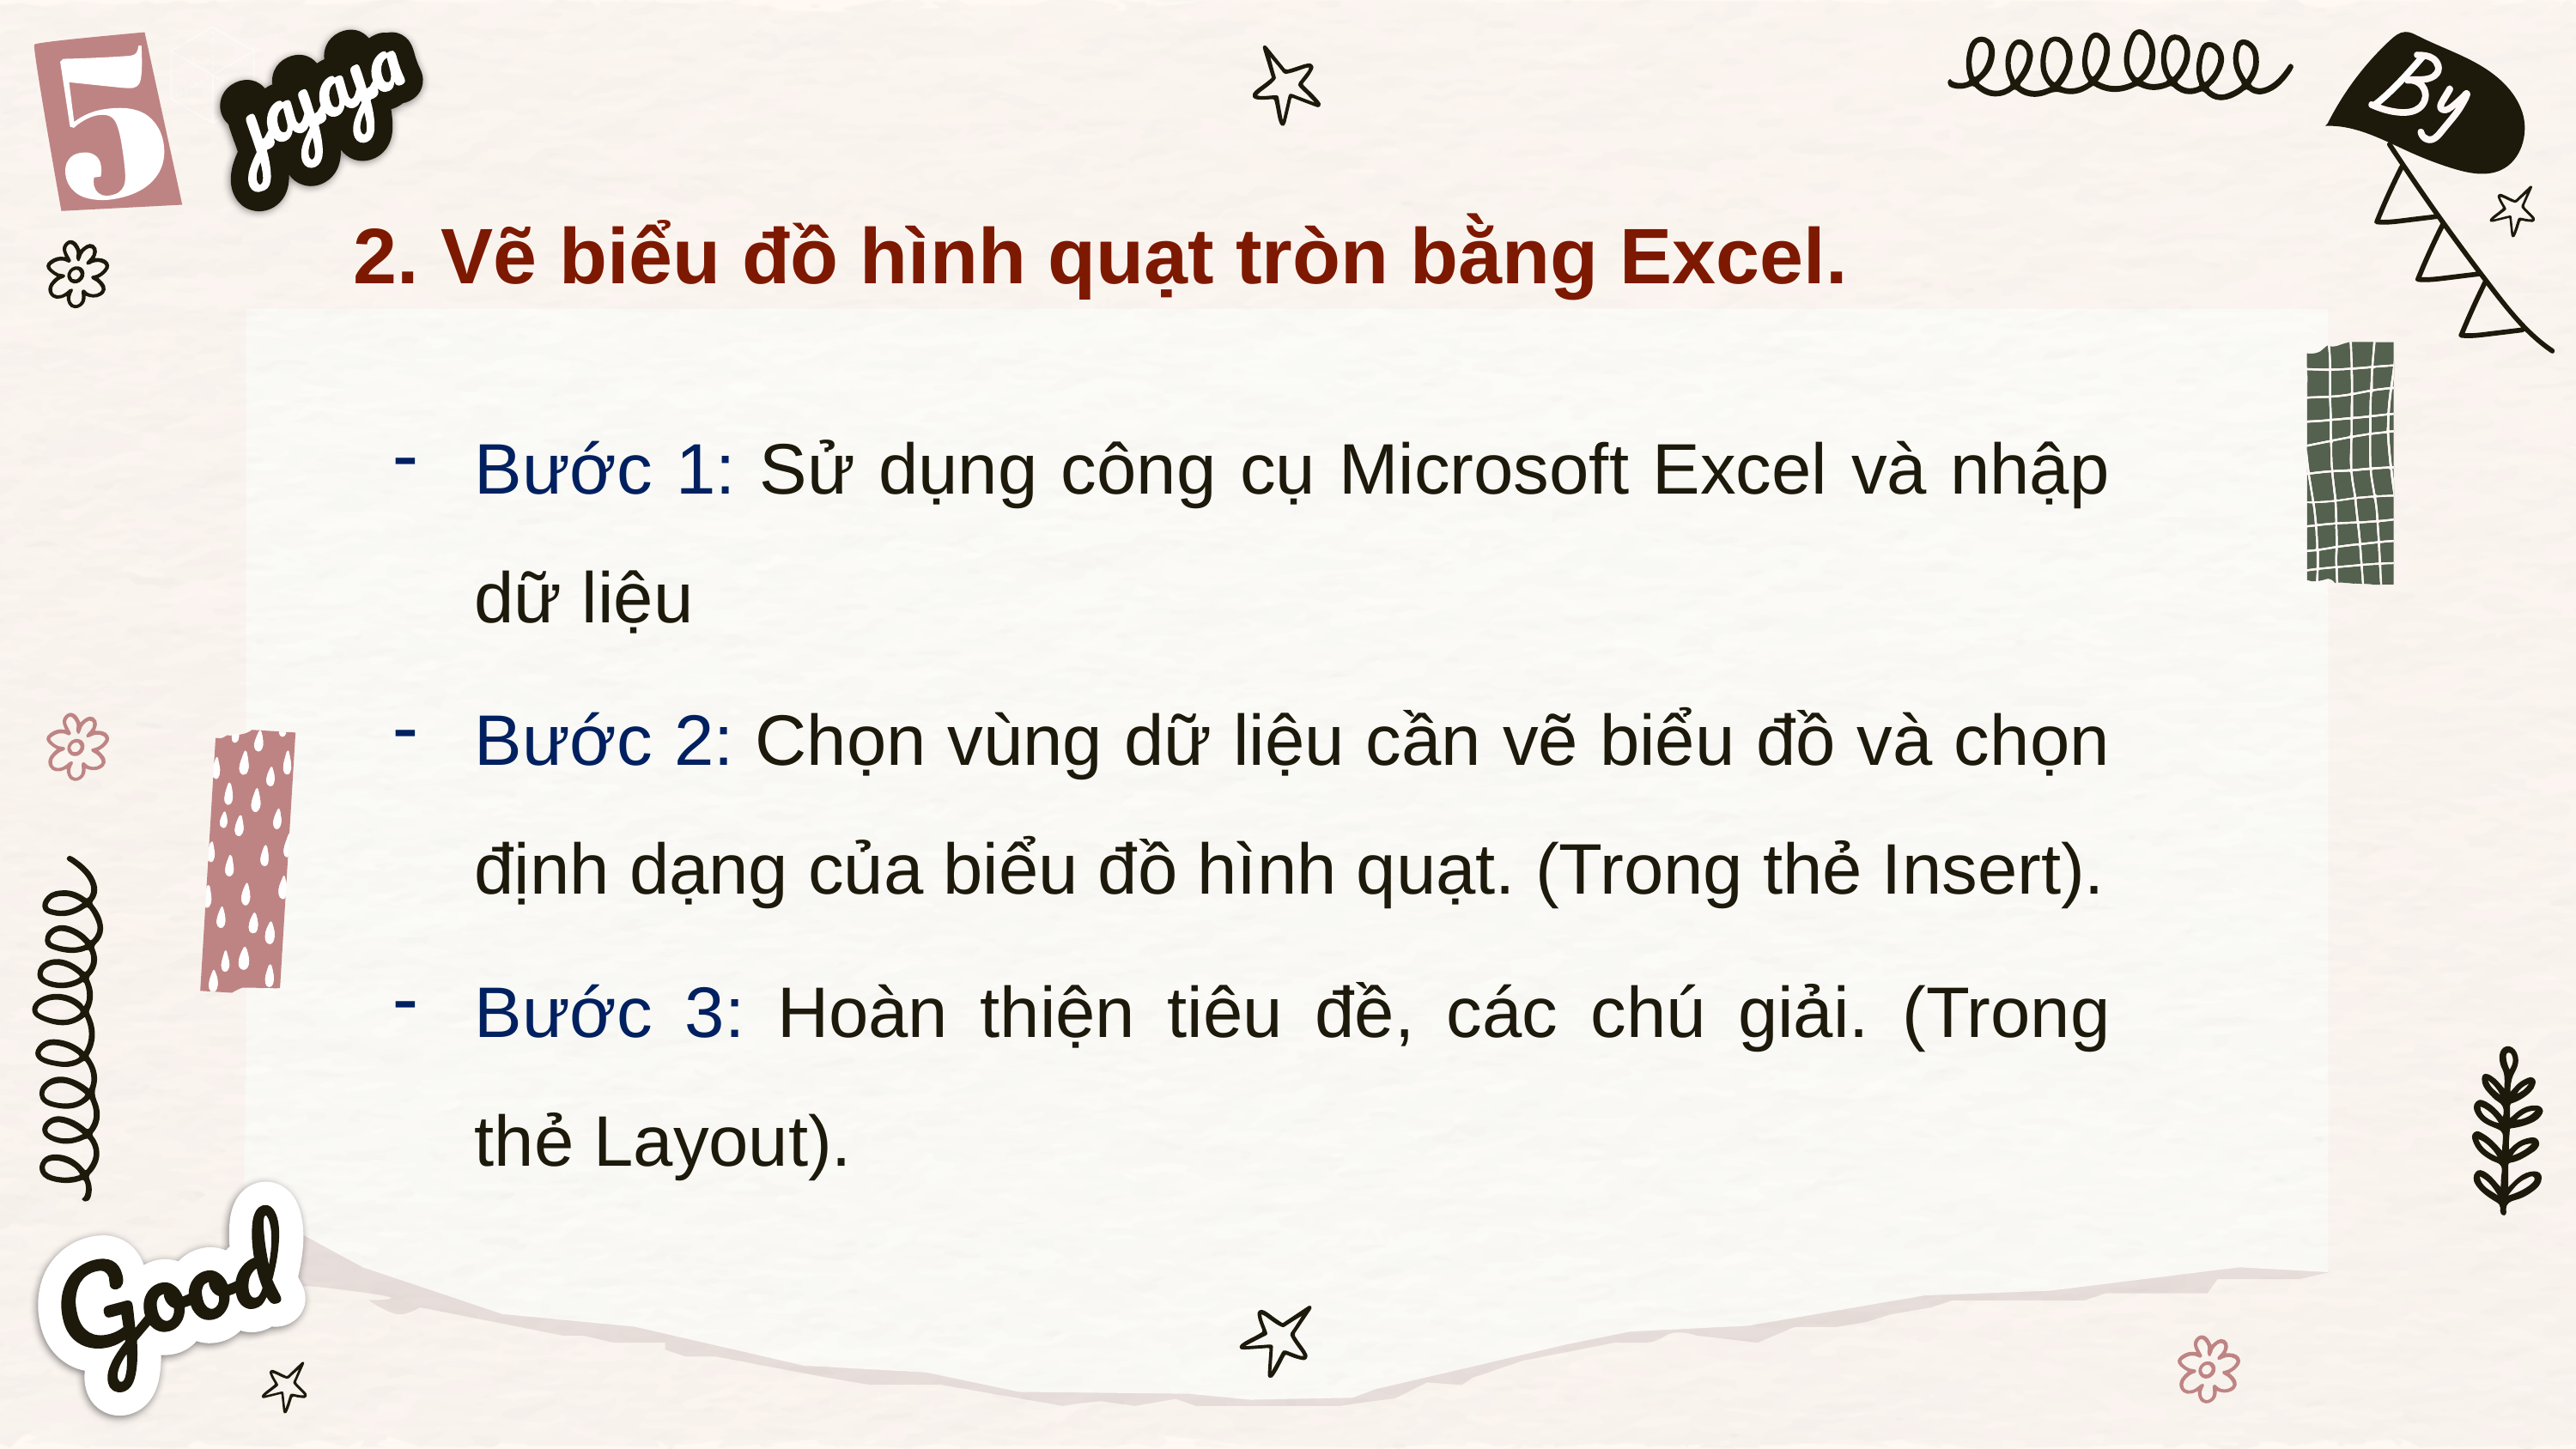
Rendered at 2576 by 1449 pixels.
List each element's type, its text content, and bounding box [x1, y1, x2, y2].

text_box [32, 32, 183, 211]
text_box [19, 1173, 340, 1431]
picture [0, 0, 2576, 1449]
text_box 2. Vẽ biểu đồ hình quạt tròn bằng Excel. [340, 151, 2235, 306]
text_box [190, 6, 450, 221]
text_box Bước 1: Sử dụng công cụ Microsoft Excel và nhập dữ liệu Bước 2: Chọn vùng dữ liệu cần vẽ biểu đồ và chọn định dạng của biểu đồ hình quạt. (Trong thẻ Insert). Bước 3: Hoàn thiện tiêu đề, các chú giải. (Trong thẻ Layout). [381, 373, 2123, 1187]
